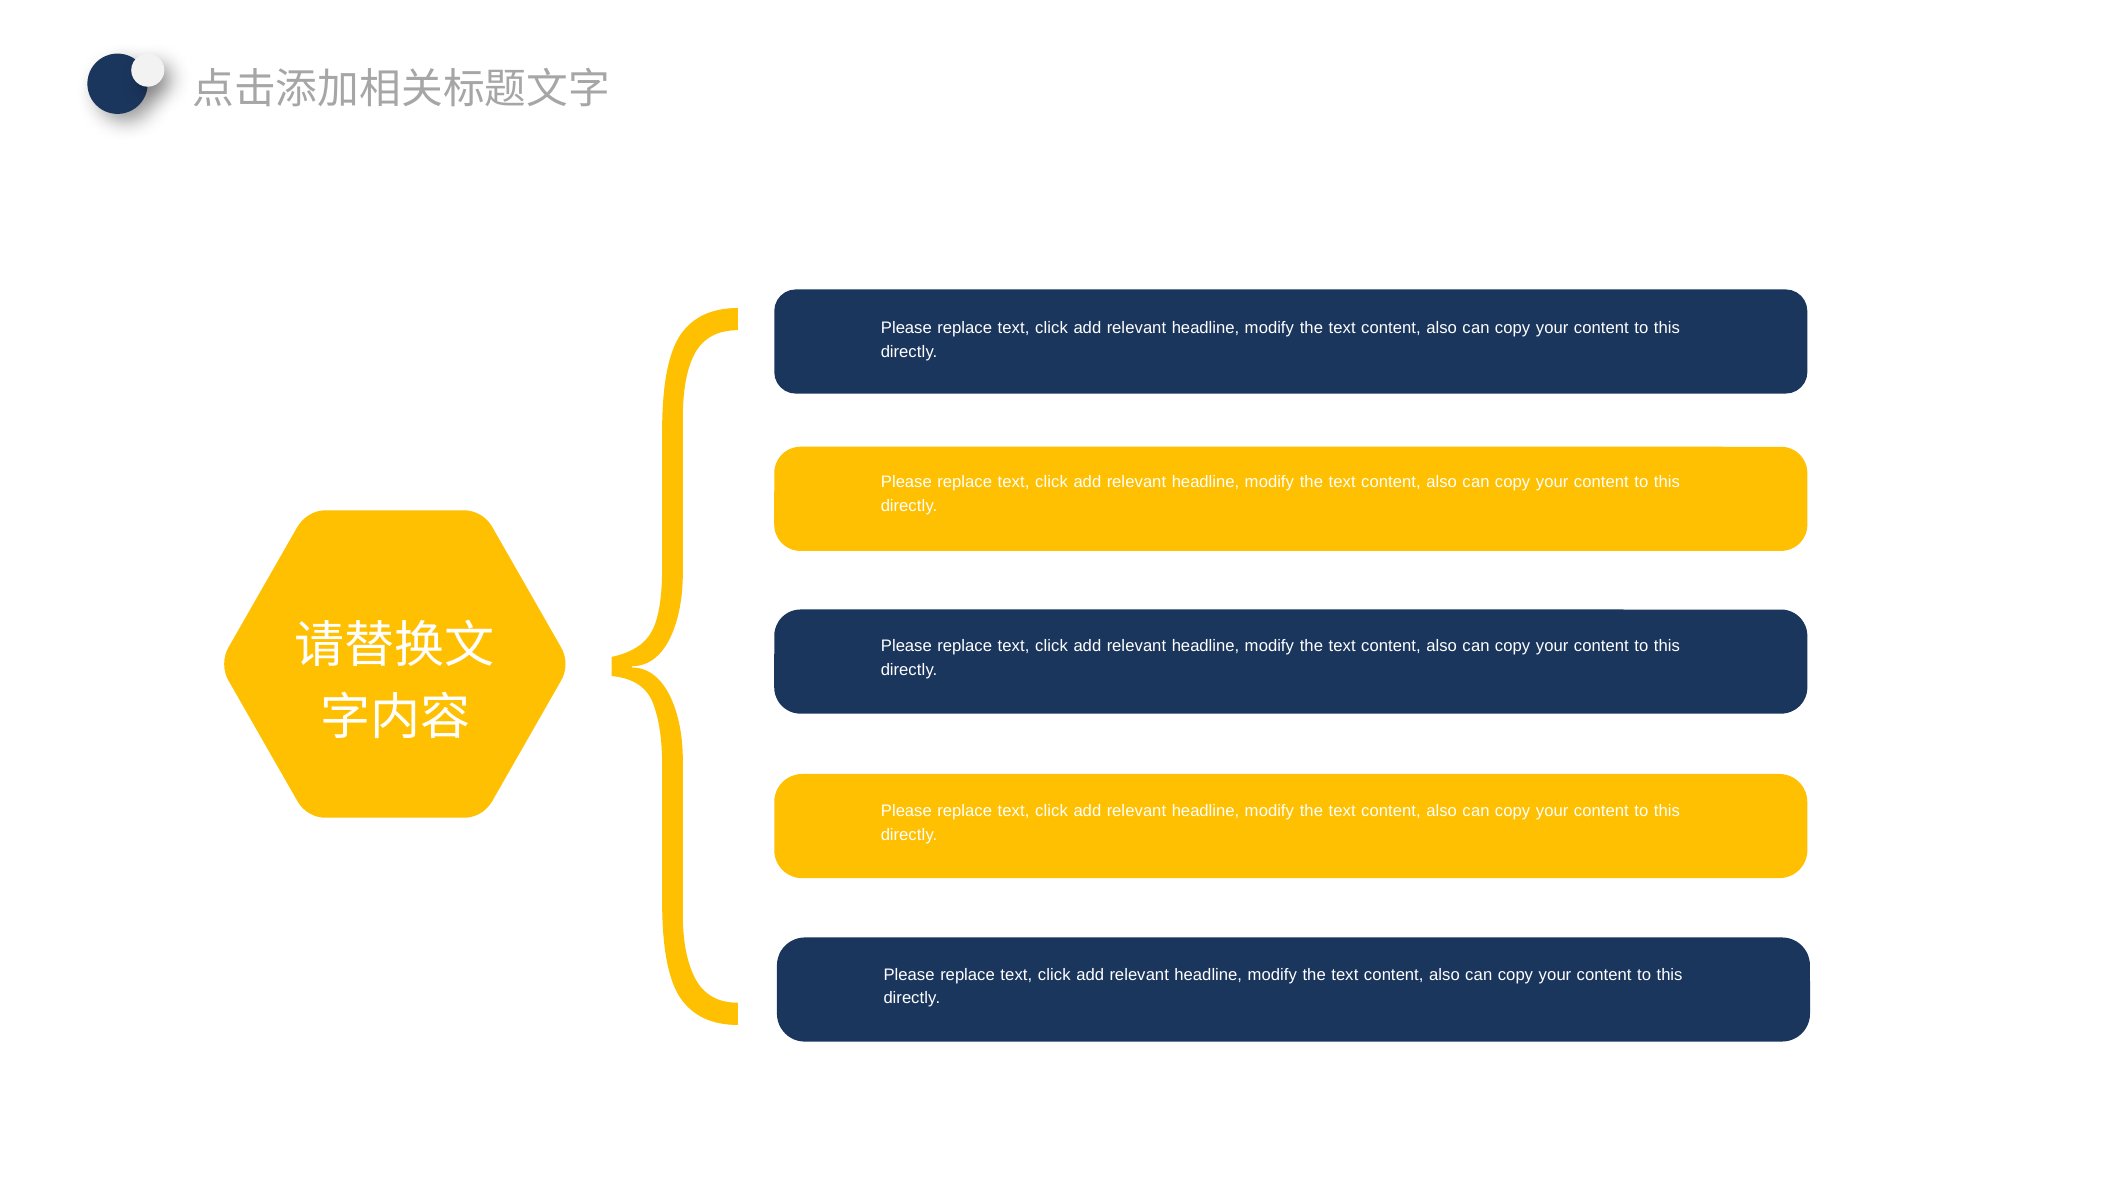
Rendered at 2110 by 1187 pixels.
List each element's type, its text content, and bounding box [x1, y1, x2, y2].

text_box [775, 936, 1812, 1043]
text_box 点击添加相关标题文字 [176, 53, 680, 114]
text_box [773, 772, 1809, 880]
text_box [130, 52, 166, 88]
text_box [773, 288, 1809, 395]
text_box Please replace text, click add relevant headline, modify the text content, also can copy your content to this directly. [883, 959, 1685, 1008]
text_box [86, 52, 142, 115]
text_box Please replace text, click add relevant headline, modify the text content, also can copy your content to this directly. [880, 467, 1682, 516]
text_box [773, 445, 1809, 552]
text_box Please replace text, click add relevant headline, modify the text content, also can copy your content to this directly. [880, 312, 1682, 361]
text_box Please replace text, click add relevant headline, modify the text content, also can copy your content to this directly. [880, 795, 1682, 844]
text_box [773, 608, 1809, 715]
text_box [224, 510, 566, 818]
text_box Please replace text, click add relevant headline, modify the text content, also can copy your content to this directly. [880, 631, 1682, 680]
text_box [611, 308, 738, 1025]
text_box 请替换文字内容 [290, 600, 500, 745]
